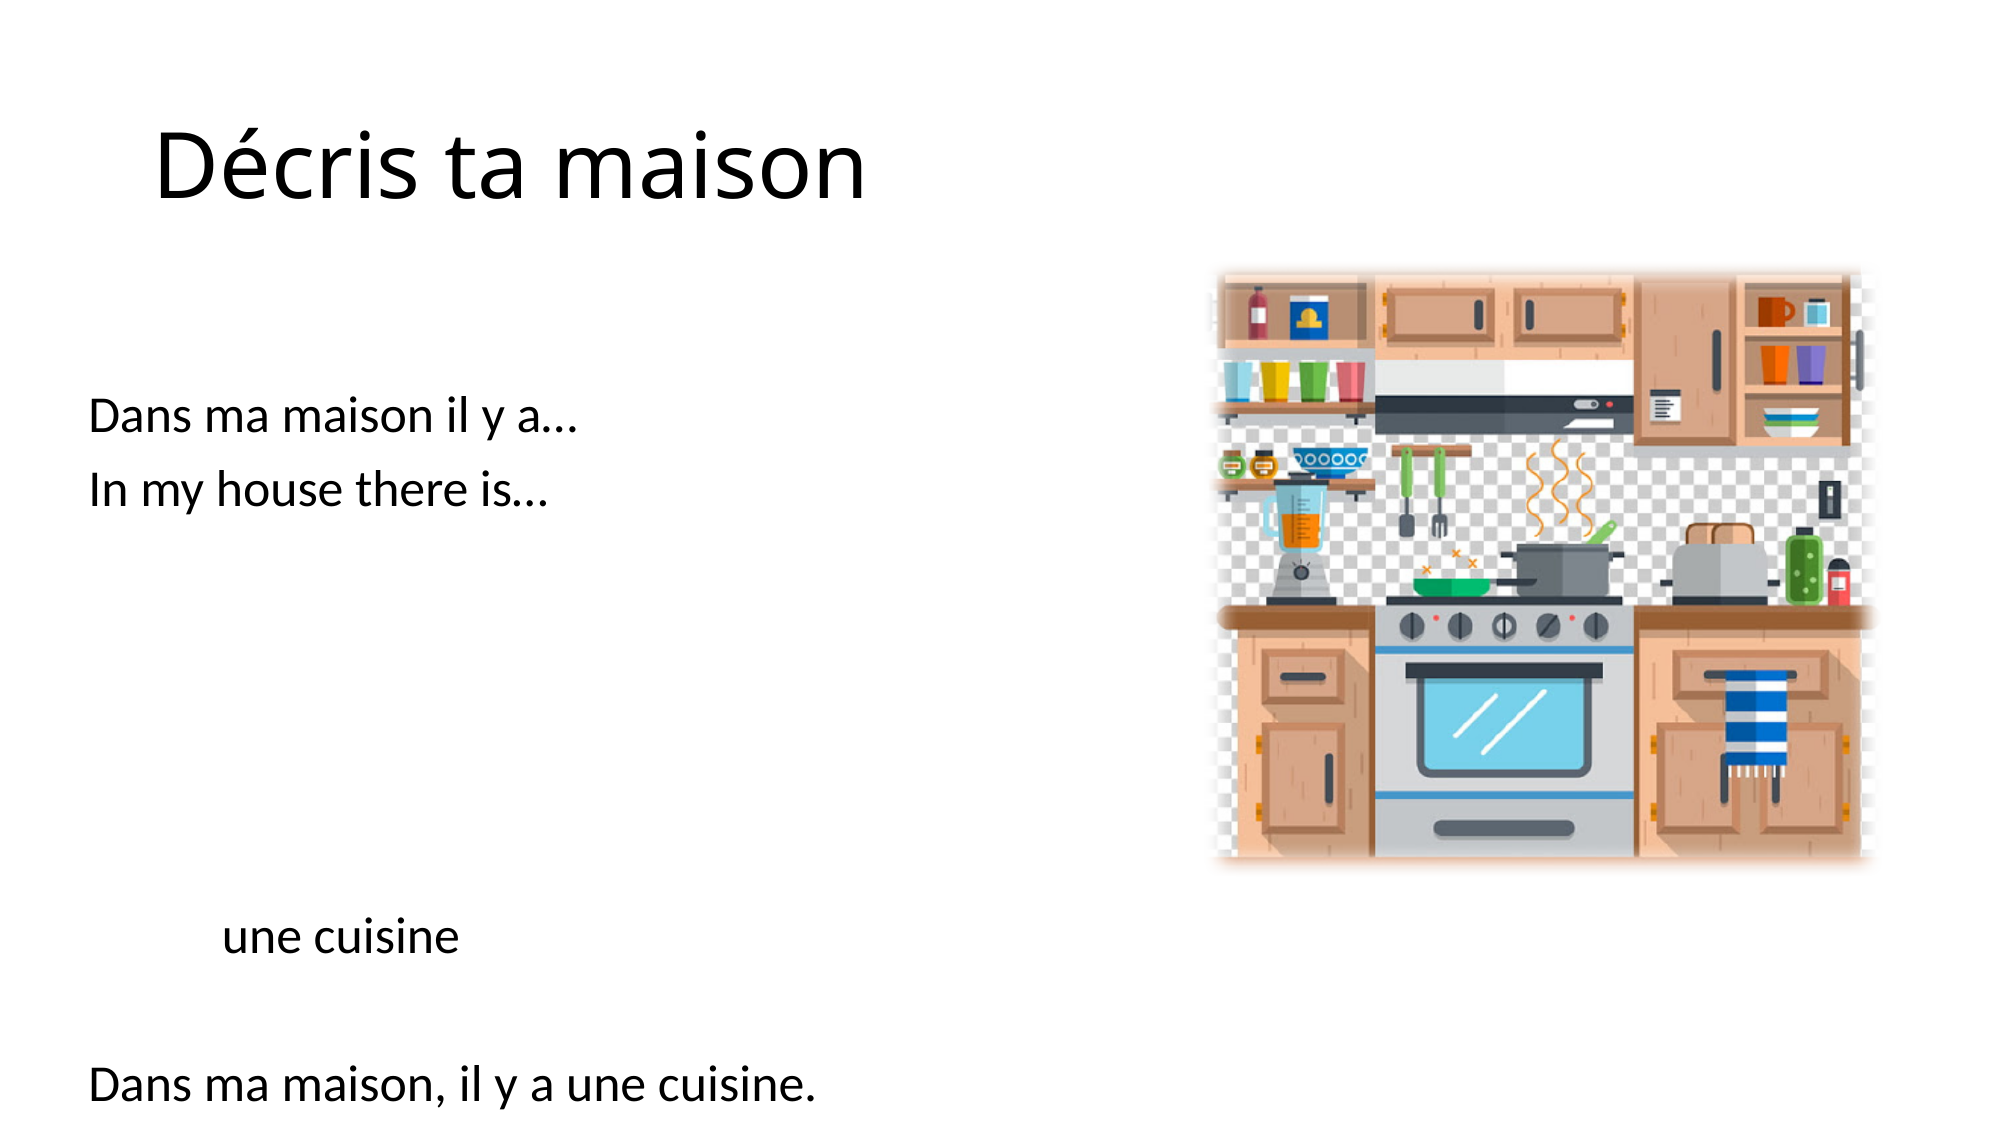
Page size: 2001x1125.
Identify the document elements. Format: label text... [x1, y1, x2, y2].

title Décris ta maison [137, 59, 1863, 278]
picture [1203, 260, 1883, 877]
list Dans ma maison il y a… In my house there is… une cuisine Dans ma maison, il y a une cuisine. [73, 299, 1863, 1125]
